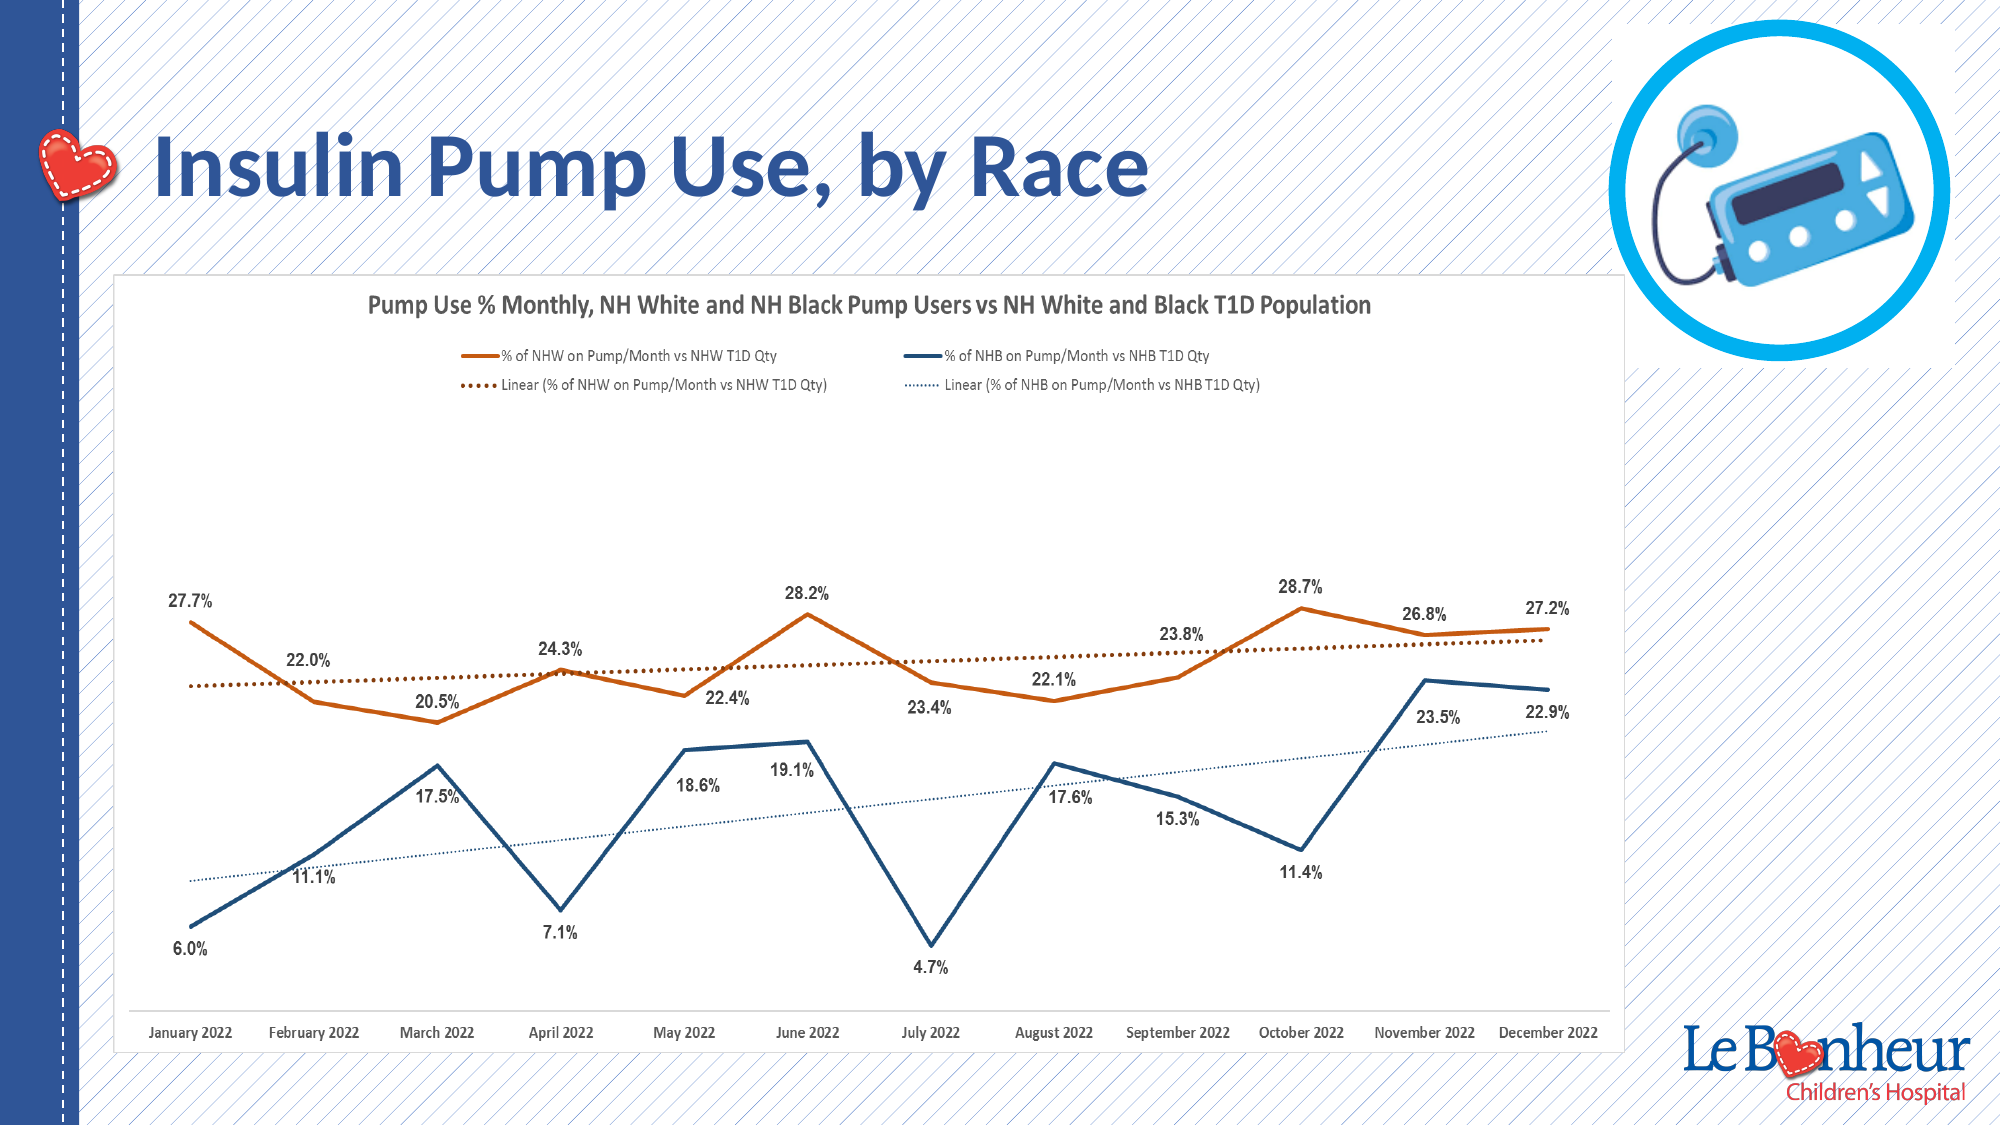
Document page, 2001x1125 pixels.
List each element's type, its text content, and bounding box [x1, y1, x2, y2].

title Insulin Pump Use, by Race [137, 57, 1612, 274]
picture [35, 127, 124, 210]
picture [1684, 1022, 1971, 1105]
picture [113, 274, 1625, 1053]
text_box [1612, 24, 1955, 368]
